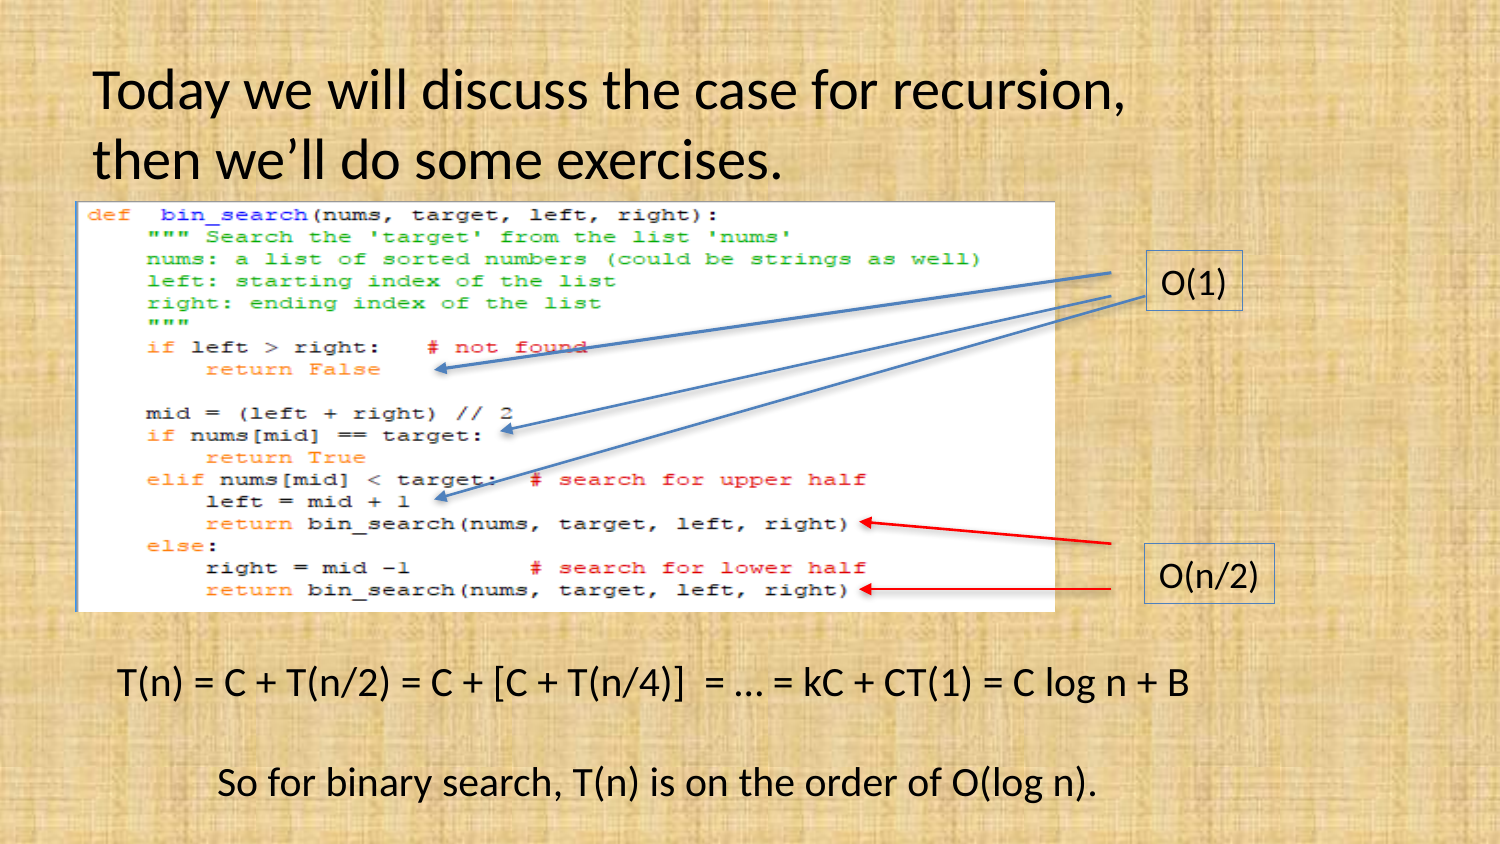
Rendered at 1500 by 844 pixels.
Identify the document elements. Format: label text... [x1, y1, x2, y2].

text_box T(n) = C + T(n/2) = C + [C + T(n/4)] = … = kC + CT(1) = C log n + B [102, 647, 1207, 713]
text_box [858, 521, 1112, 544]
text_box O(1) [1146, 250, 1243, 311]
text_box Today we will discuss the case for recursion, then we’ll do some exercises. [78, 43, 1143, 199]
picture [0, 0, 1500, 844]
text_box O(n/2) [1144, 543, 1275, 604]
text_box So for binary search, T(n) is on the order of O(log n). [202, 747, 1114, 813]
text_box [433, 295, 1146, 500]
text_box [433, 272, 1112, 295]
